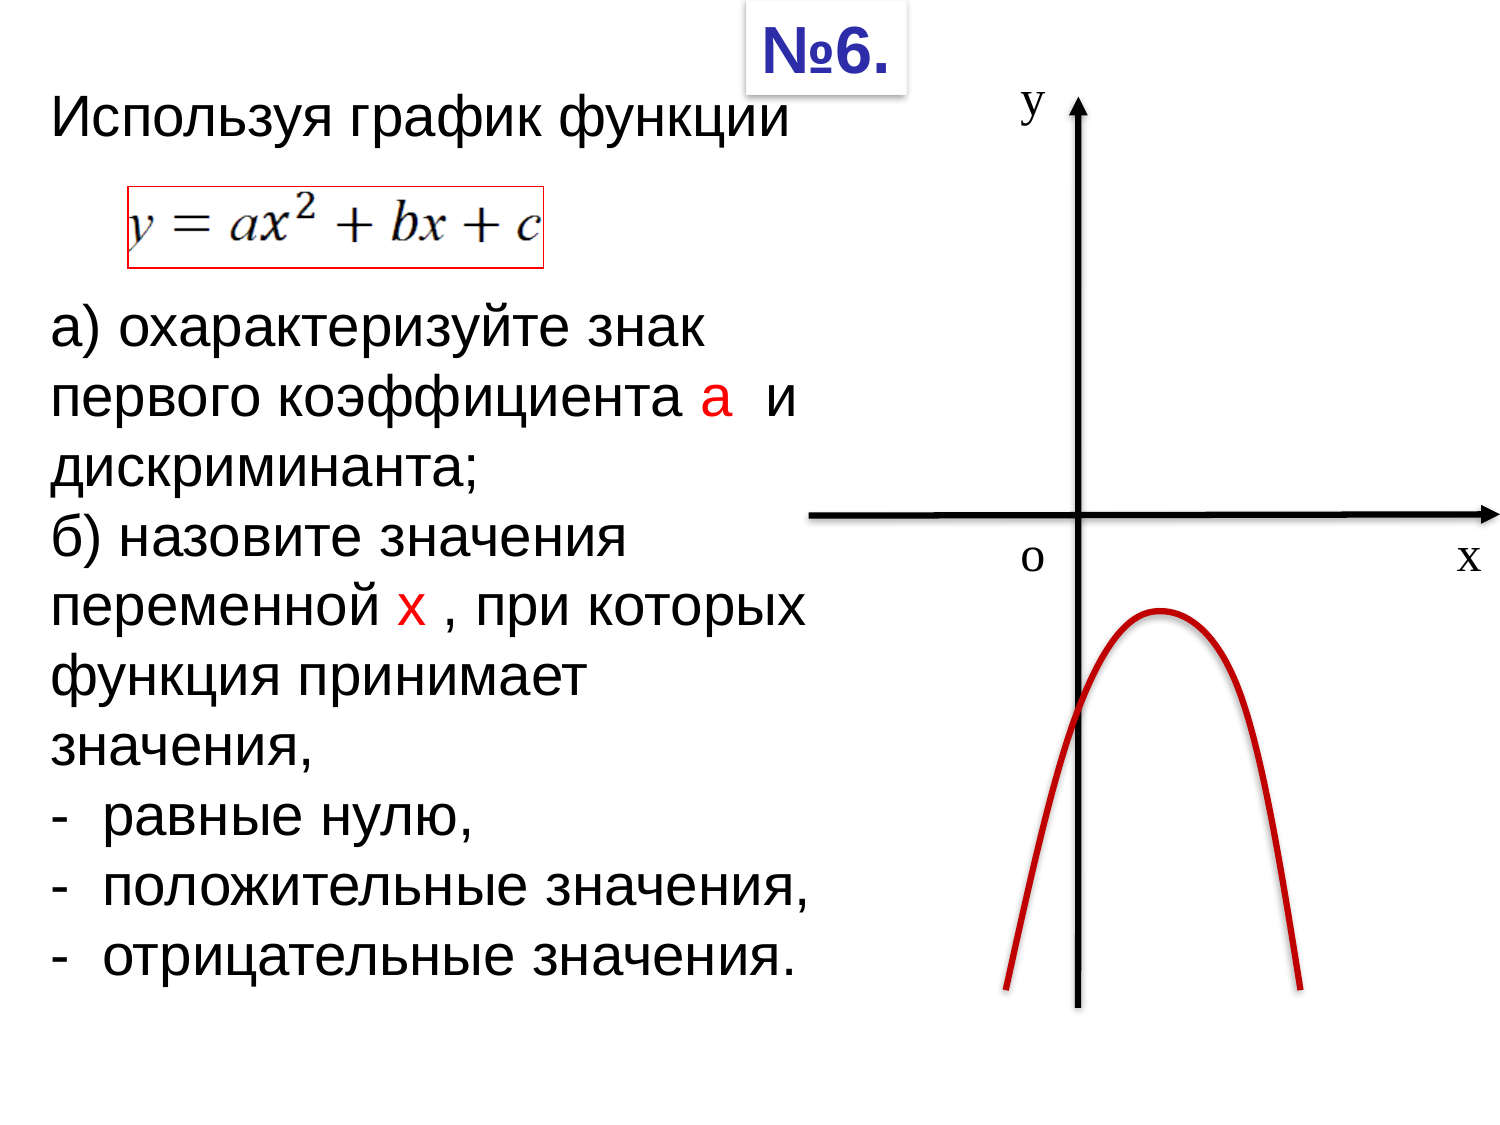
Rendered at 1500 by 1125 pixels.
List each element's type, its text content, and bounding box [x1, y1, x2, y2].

text_box №6. [746, 0, 907, 95]
picture [128, 187, 544, 268]
text_box Используя график функции а) охарактеризуйте знак первого коэффициента а и дискриминанта; б) назовите значения переменной х , при которых функция принимает значения, - равные нулю, - положительные значения, - отрицательные значения. [35, 70, 803, 995]
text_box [808, 58, 1500, 1008]
